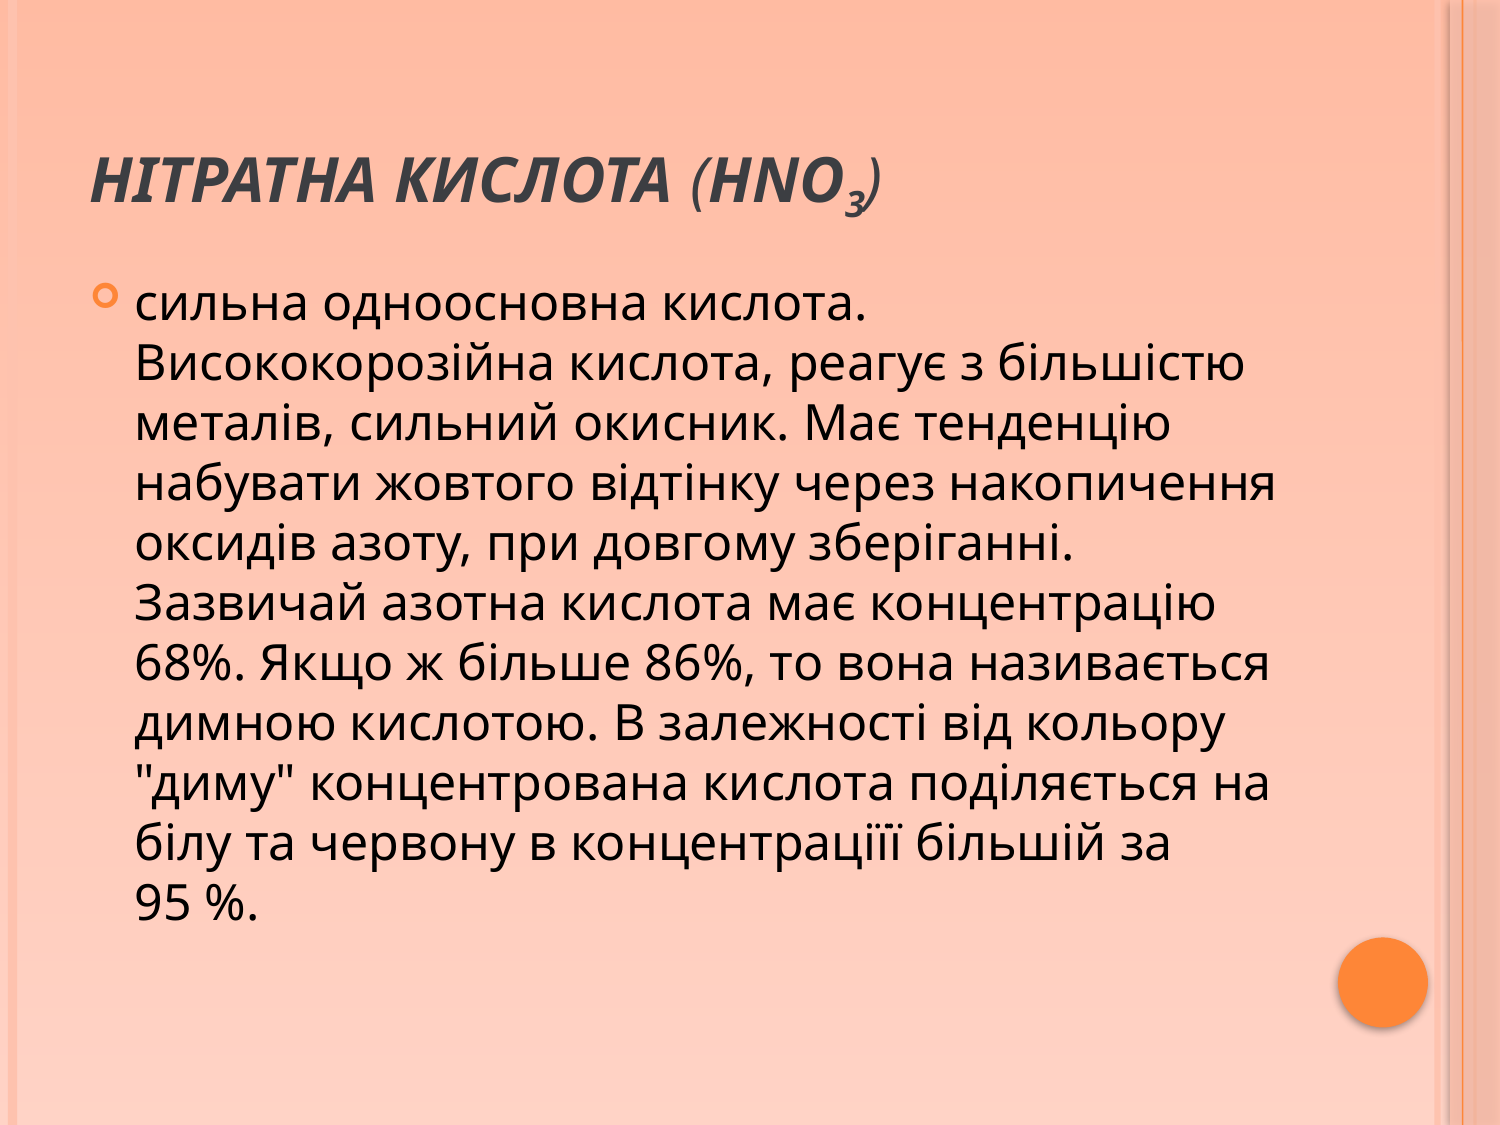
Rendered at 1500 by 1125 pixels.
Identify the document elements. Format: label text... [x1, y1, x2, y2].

list сильна одноосновна кислота. Висококорозійна кислота, реагує з більшістю металів, сильний окисник. Має тенденцію набувати жовтого відтінку через накопичення оксидів азоту, при довгому зберіганні. Зазвичай азотна кислота має концентрацію 68%. Якщо ж більше 86%, то вона називається димною кислотою. В залежності від кольору "диму" концентрована кислота поділяється на білу та червону в концентраціїї більшій за 95 %. [75, 262, 1300, 1062]
title Нітратна кислота (HNO3) [75, 45, 1300, 233]
